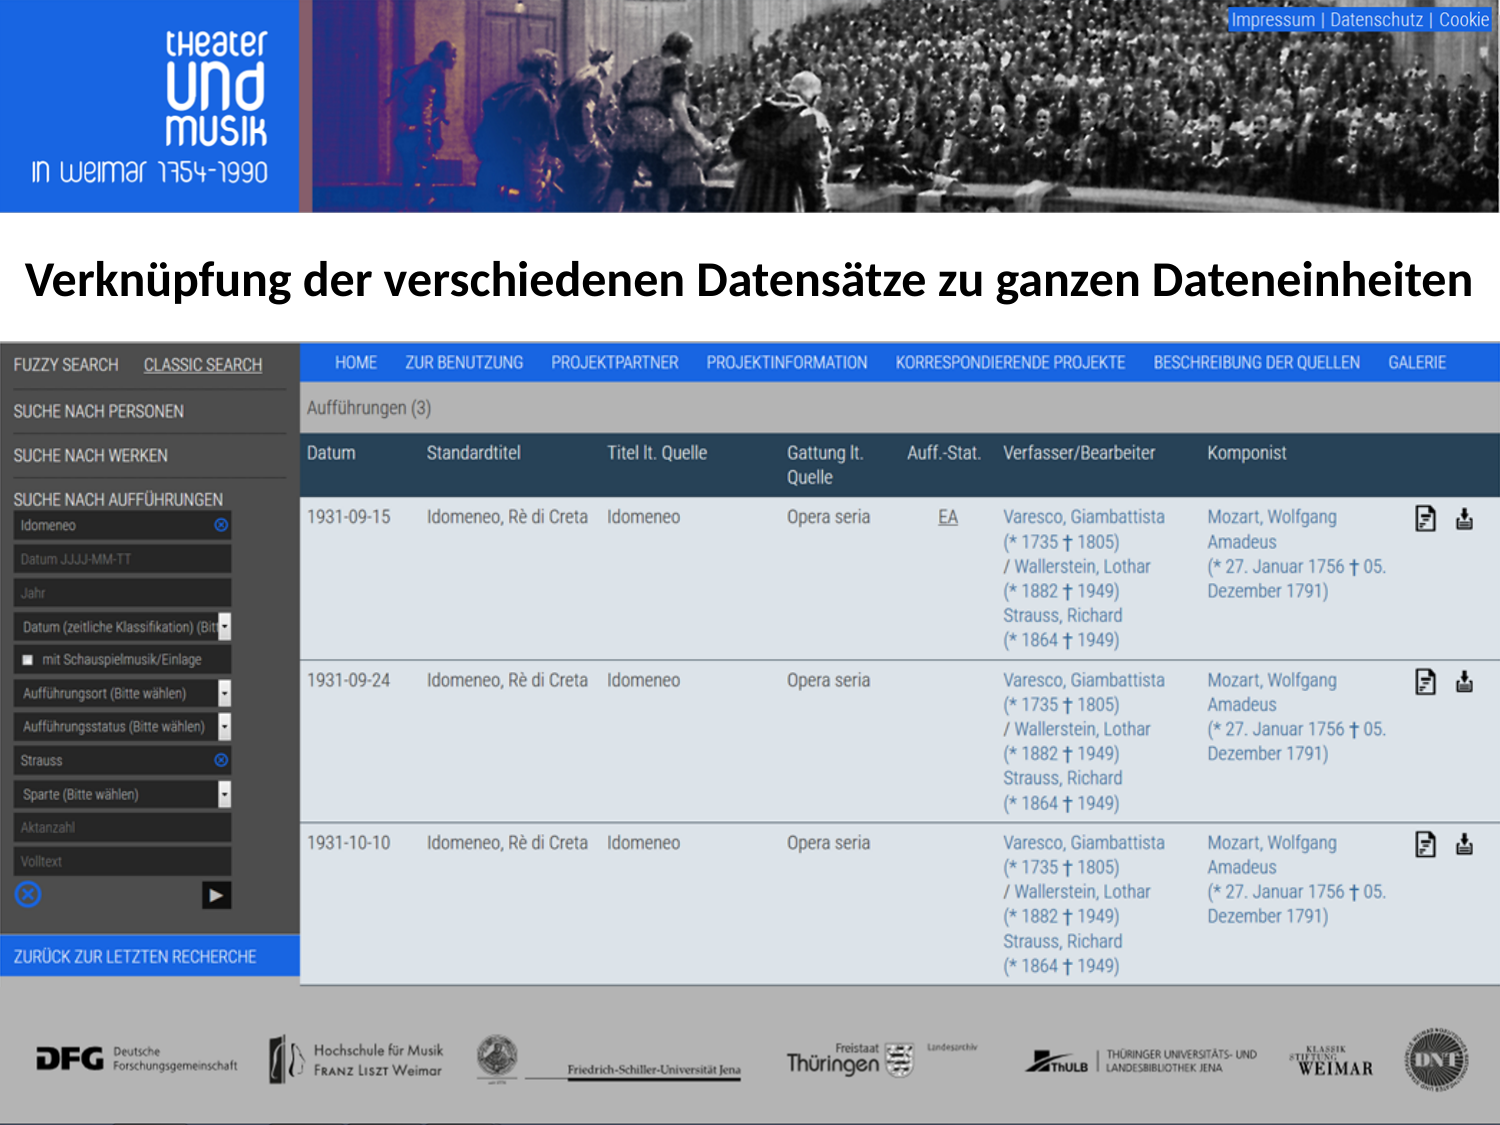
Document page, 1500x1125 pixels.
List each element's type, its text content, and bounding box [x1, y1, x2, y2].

text_box Verknüpfung der verschiedenen Datensätze zu ganzen Dateneinheiten [0, 238, 1500, 314]
picture [0, 0, 1500, 213]
picture [0, 341, 1500, 1125]
